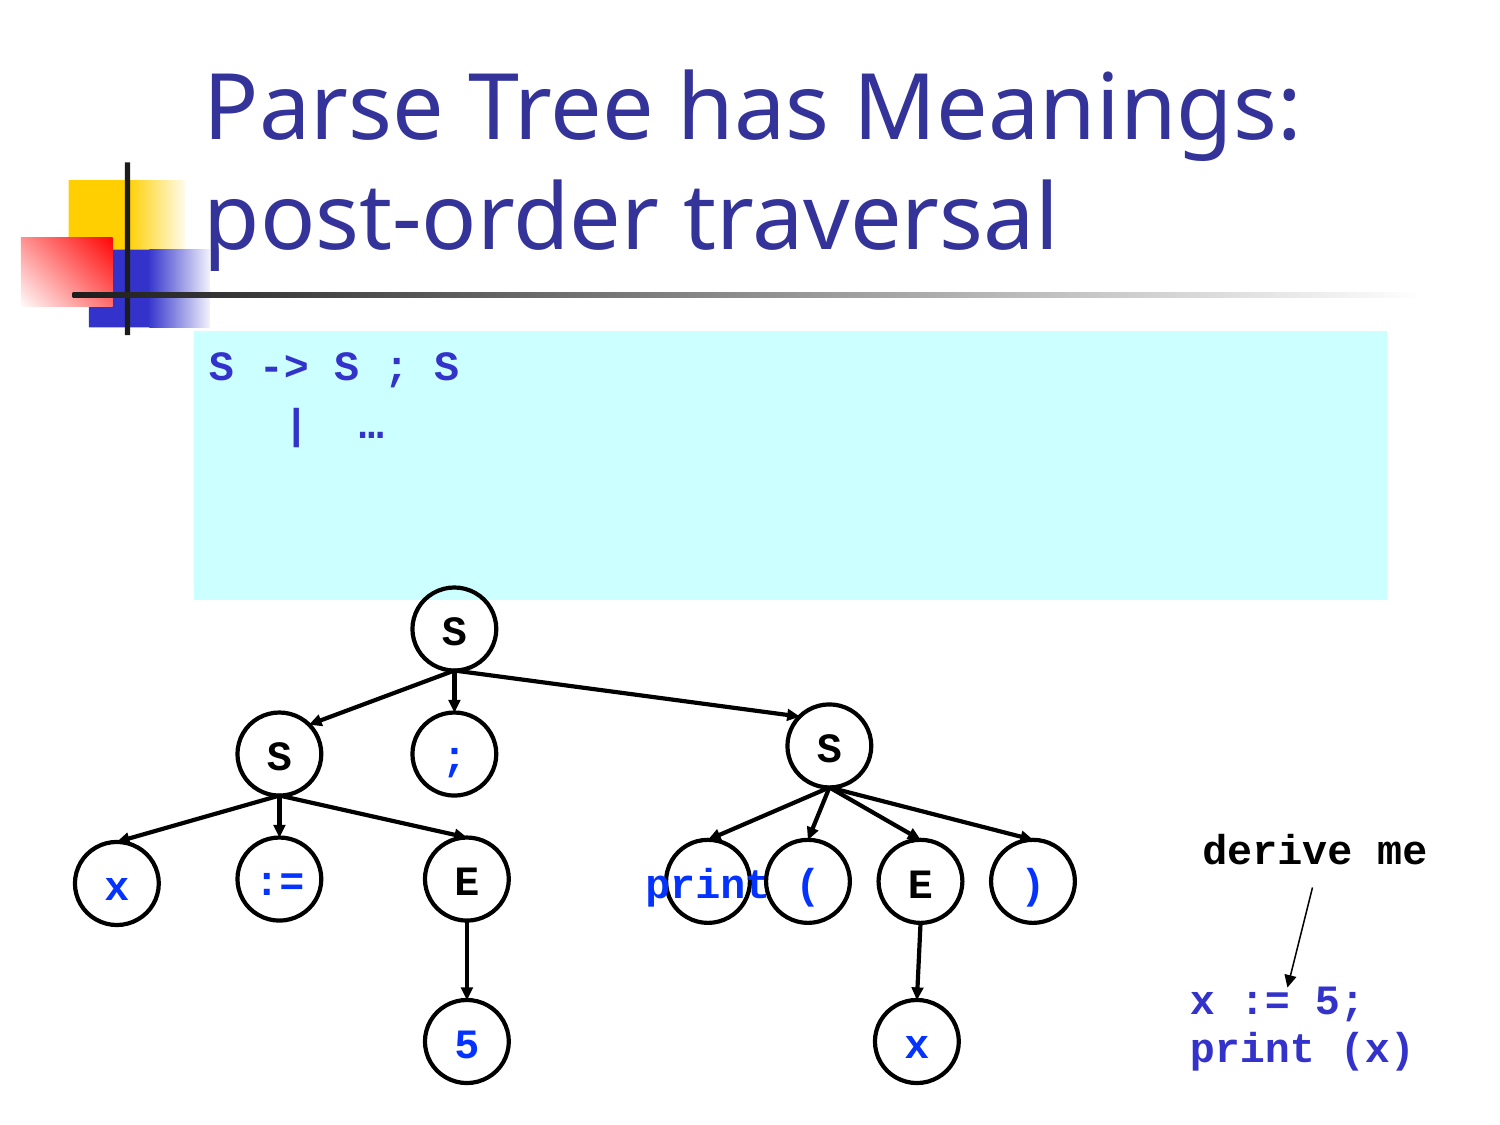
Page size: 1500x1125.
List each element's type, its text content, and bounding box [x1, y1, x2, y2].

text_box E [424, 837, 509, 921]
text_box ( [766, 846, 850, 923]
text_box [308, 672, 455, 723]
text_box x := 5; print (x) [1175, 975, 1450, 1088]
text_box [829, 789, 1034, 838]
text_box x [74, 842, 159, 926]
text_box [116, 797, 277, 840]
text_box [807, 789, 827, 838]
text_box S [412, 587, 497, 670]
text_box S [787, 704, 872, 786]
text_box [916, 924, 921, 999]
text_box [454, 672, 800, 715]
text_box := [237, 843, 322, 921]
text_box print [666, 840, 750, 923]
text_box derive me [1187, 824, 1463, 888]
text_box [279, 797, 468, 836]
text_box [707, 789, 805, 838]
text_box [1284, 887, 1313, 988]
title Parse Tree has Meanings: post-order traversal [188, 35, 1468, 275]
text_box S [237, 712, 322, 795]
text_box E [878, 846, 963, 923]
text_box ) [991, 840, 1075, 923]
list S -> S ; S | … [193, 331, 1388, 600]
text_box x [874, 1000, 959, 1084]
text_box 5 [424, 1000, 509, 1084]
text_box ; [412, 723, 497, 796]
